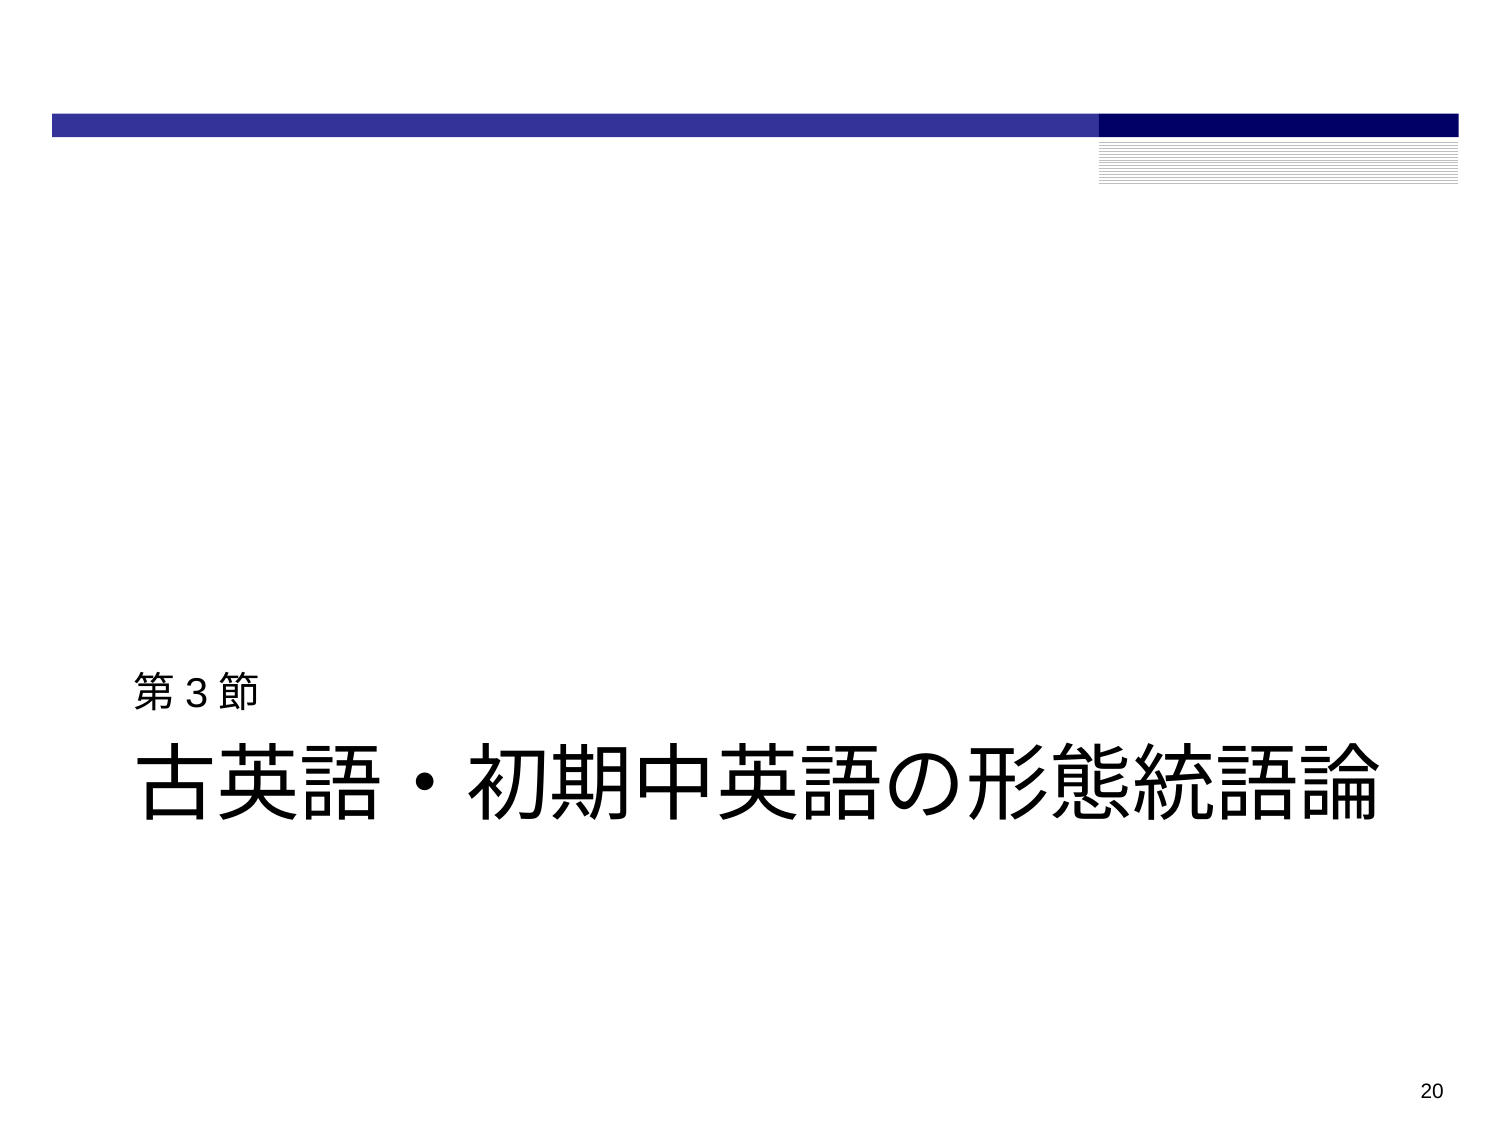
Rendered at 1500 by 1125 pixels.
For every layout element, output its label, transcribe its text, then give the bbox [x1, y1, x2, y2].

slide_number 19 [1108, 1070, 1459, 1115]
list 第3節 [118, 476, 1394, 724]
title 古英語・初期中英語の形態統語論 [118, 722, 1424, 947]
